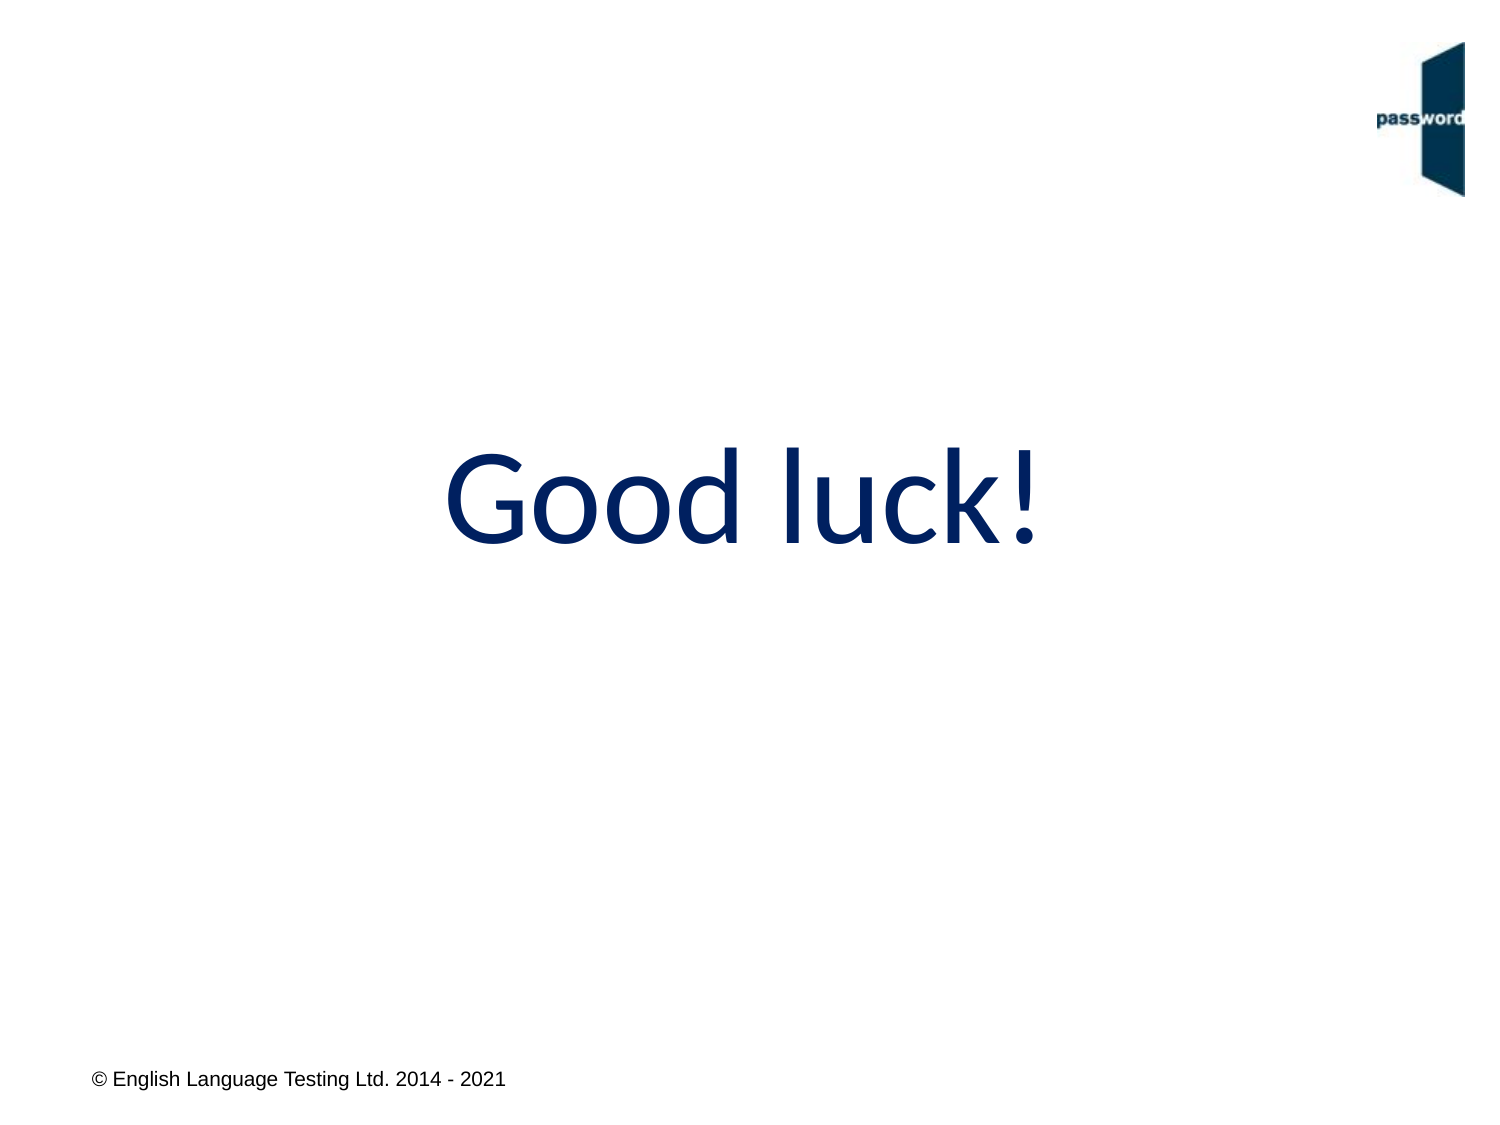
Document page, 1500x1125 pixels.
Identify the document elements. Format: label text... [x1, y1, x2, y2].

picture [1377, 42, 1465, 197]
list Good luck! [70, 398, 1421, 813]
